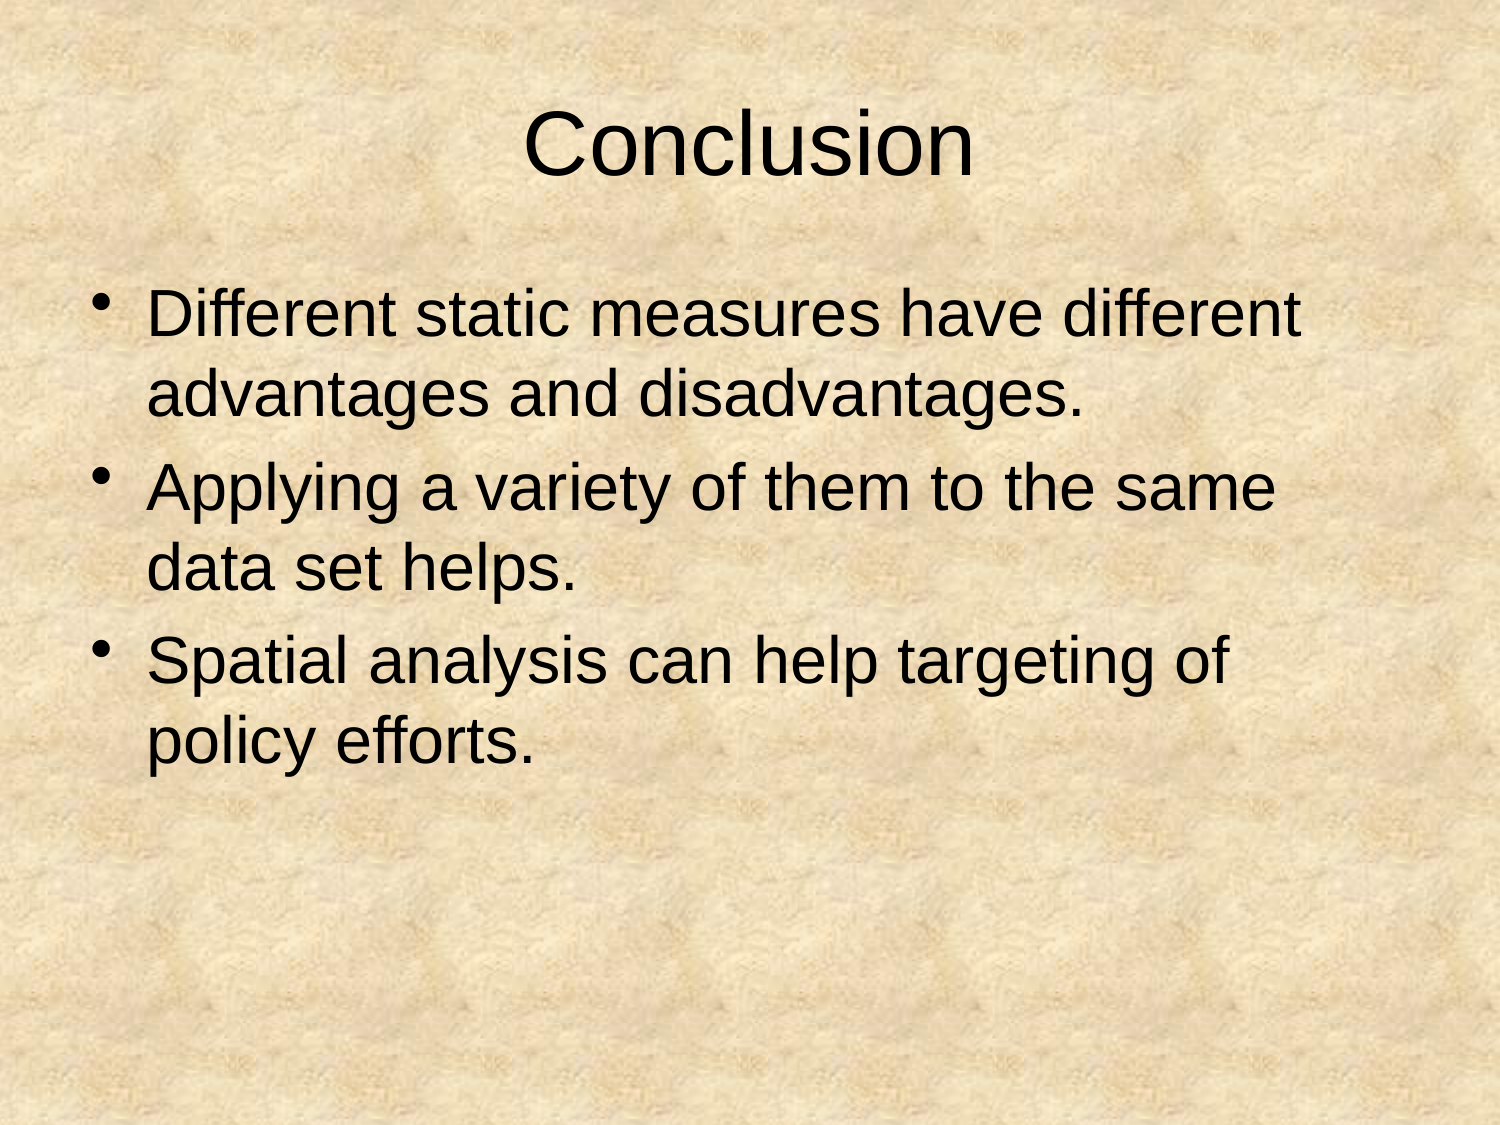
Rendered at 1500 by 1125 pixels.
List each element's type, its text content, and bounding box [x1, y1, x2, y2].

title Conclusion [74, 44, 1426, 233]
picture [0, 0, 1500, 1125]
list Different static measures have different advantages and disadvantages. Applying a variety of them to the same data set helps. Spatial analysis can help targeting of policy efforts. [74, 262, 1426, 1006]
